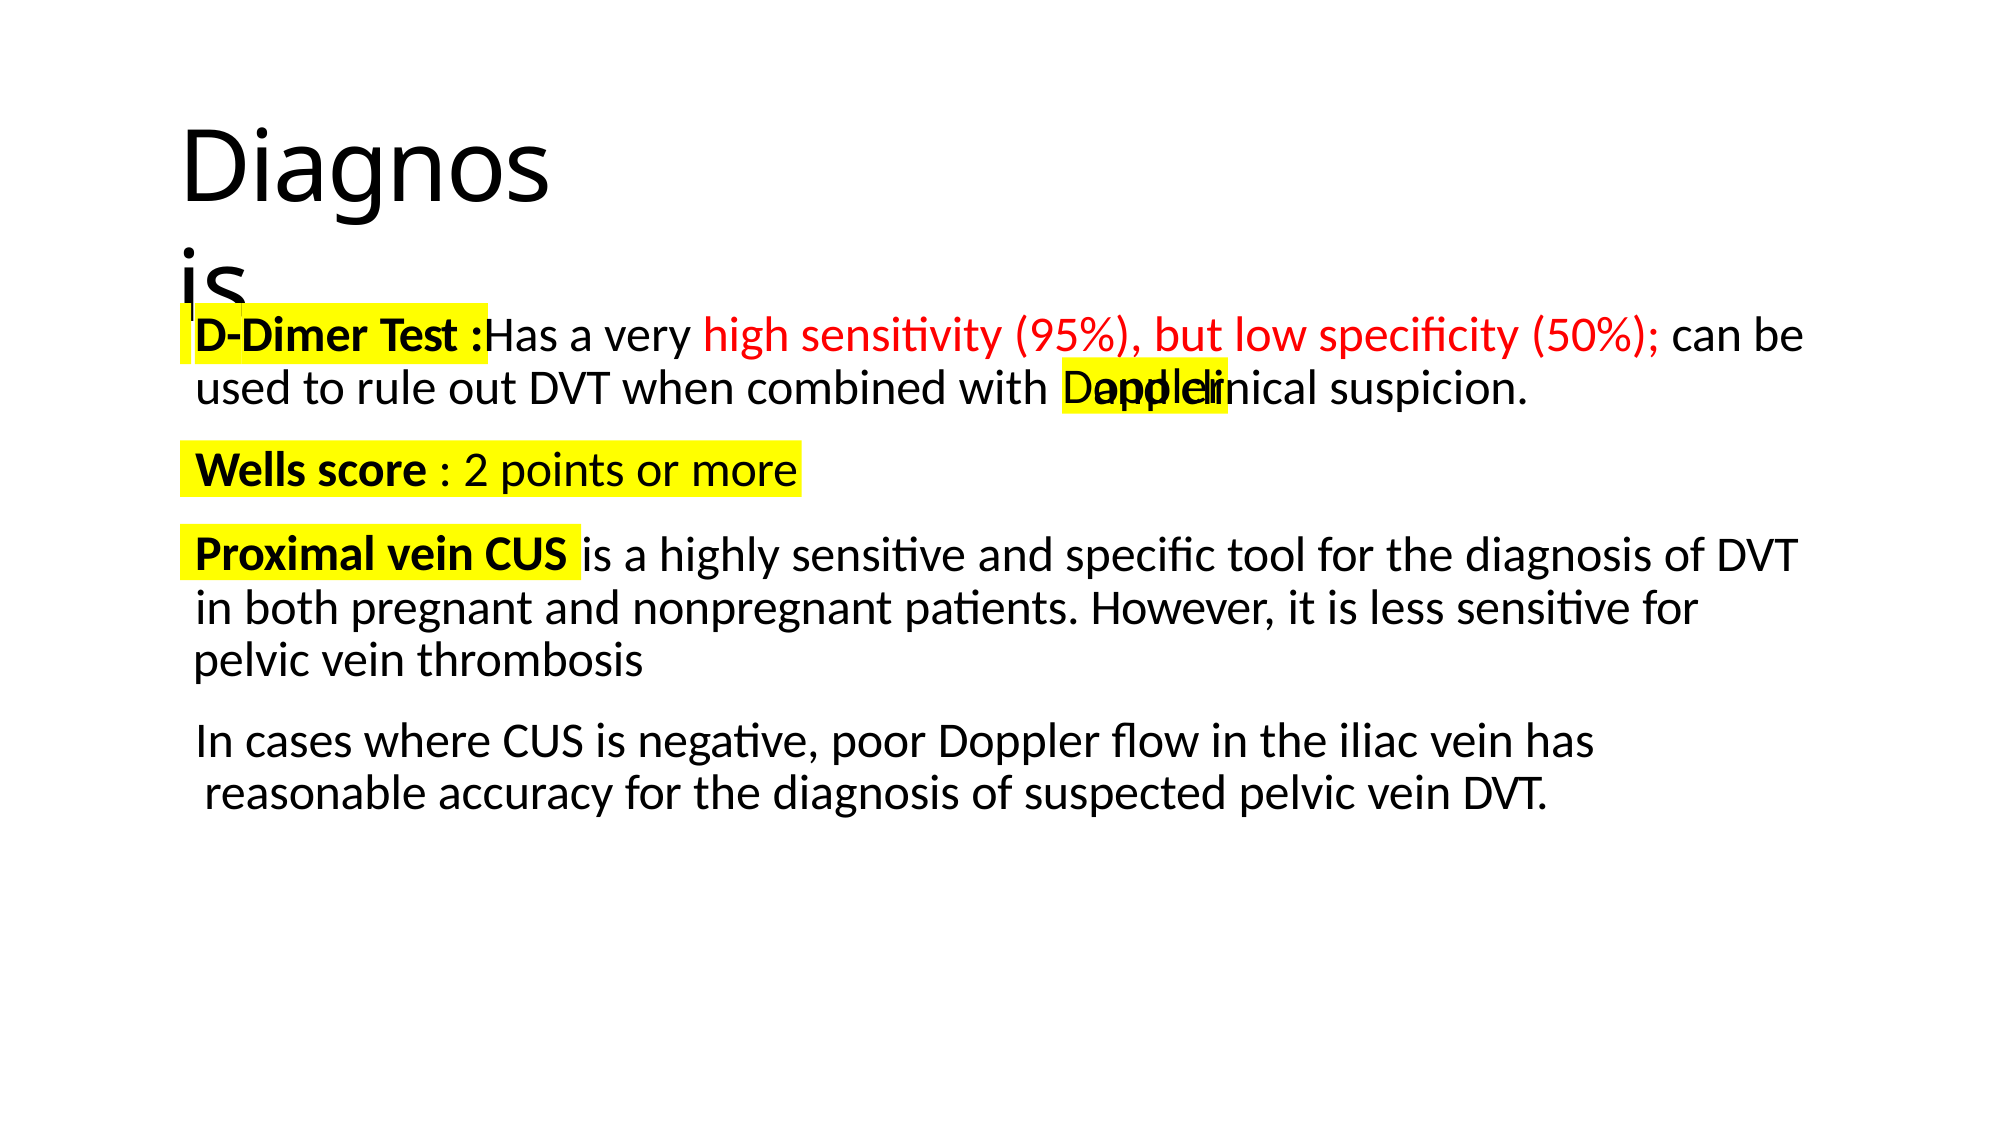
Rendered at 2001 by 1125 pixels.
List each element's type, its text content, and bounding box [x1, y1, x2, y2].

text_box in both pregnant and nonpregnant patients. However, it is less sensitive for pelvic vein thrombosis In cases where CUS is negative, poor Doppler flow in the iliac vein has reasonable accuracy for the diagnosis of suspected pelvic vein DVT. [192, 582, 1716, 820]
text_box Wells score : 2 points or more [180, 440, 802, 497]
text_box is a highly sensitive and specific tool for the diagnosis of DVT [579, 521, 1808, 582]
text_box D-Dimer Test :Has a very high sensitivity (95%), but low specificity (50%); can be [488, 301, 1816, 362]
text_box used to rule out DVT when combined with and clinical suspicion. [192, 355, 1677, 415]
title Diagnosis [176, 100, 554, 273]
text_box Proximal vein CUS [180, 523, 579, 581]
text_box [179, 302, 489, 365]
